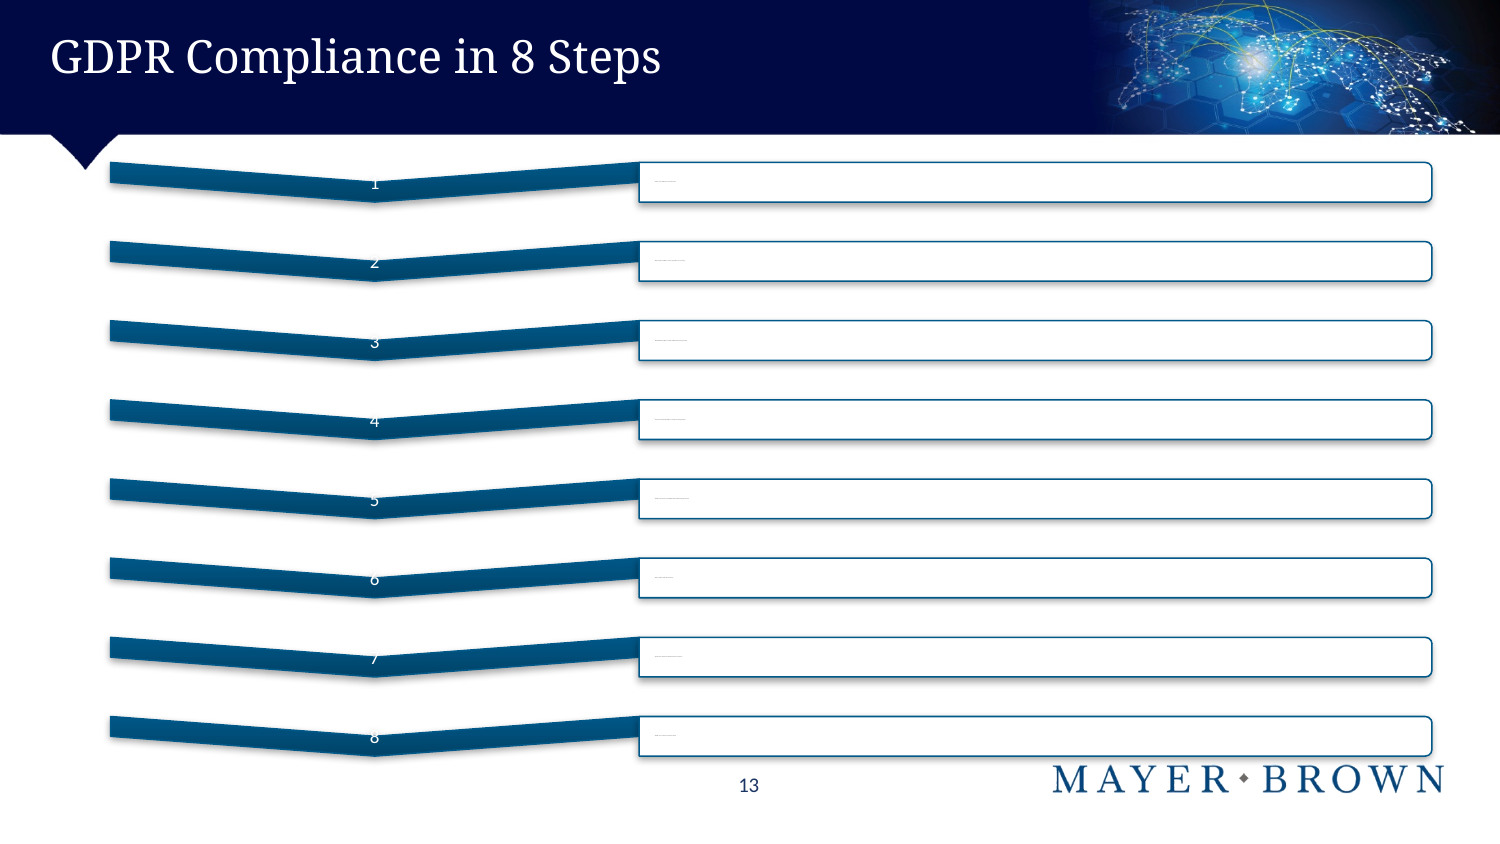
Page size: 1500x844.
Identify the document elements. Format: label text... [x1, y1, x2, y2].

picture [0, 0, 1500, 170]
title GDPR Compliance in 8 Steps [49, 28, 1112, 128]
slide_number 13 [673, 774, 824, 795]
picture [1026, 737, 1472, 820]
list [110, 162, 1433, 757]
